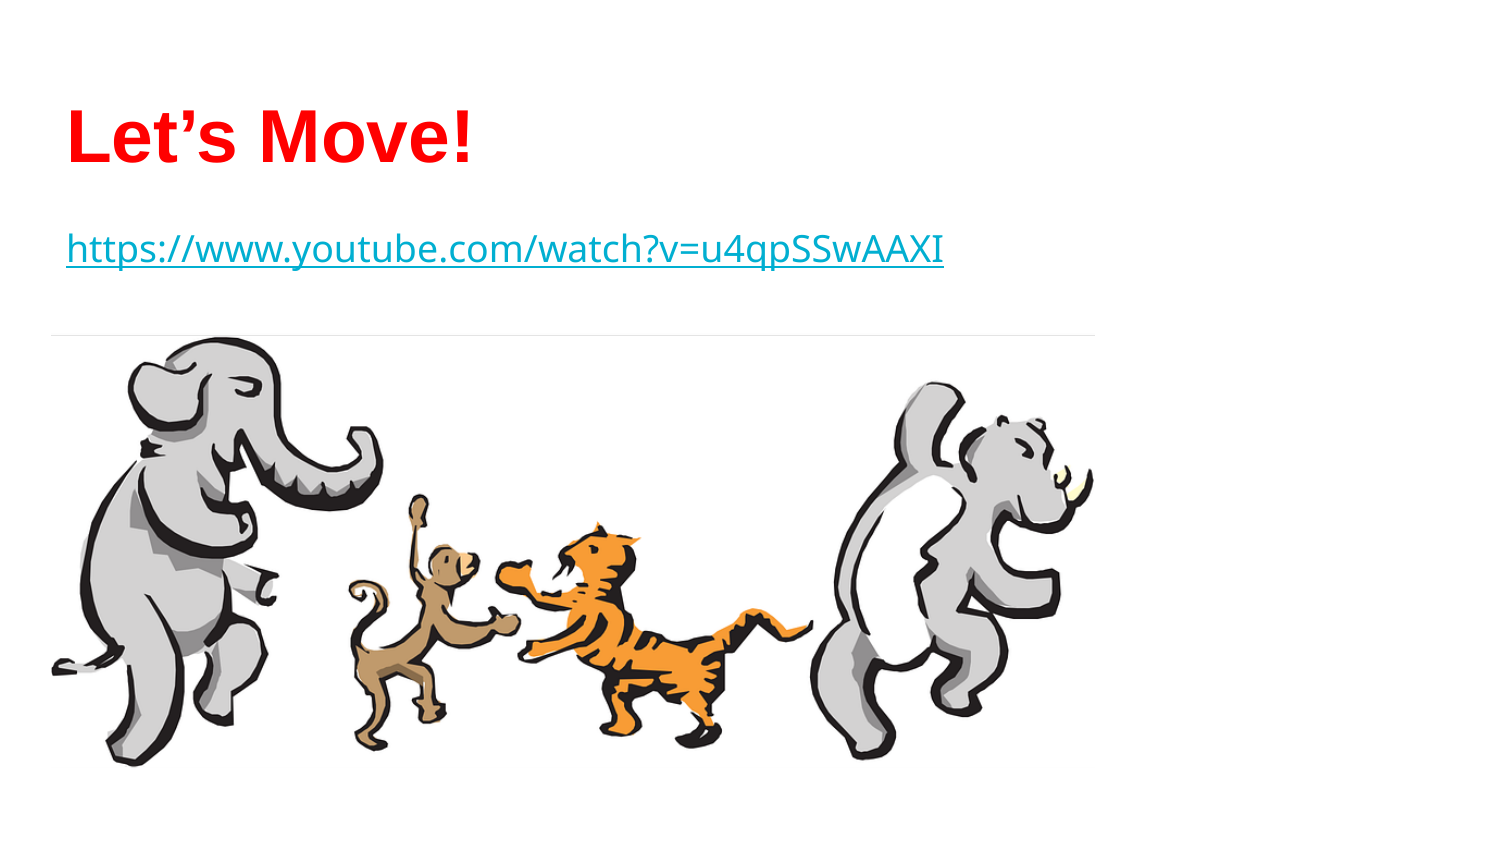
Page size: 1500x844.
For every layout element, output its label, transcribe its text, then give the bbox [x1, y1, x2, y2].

title Let’s Move! [51, 72, 1449, 167]
picture [50, 290, 1095, 813]
list https://www.youtube.com/watch?v=u4qpSSwAAXI [51, 202, 1449, 750]
